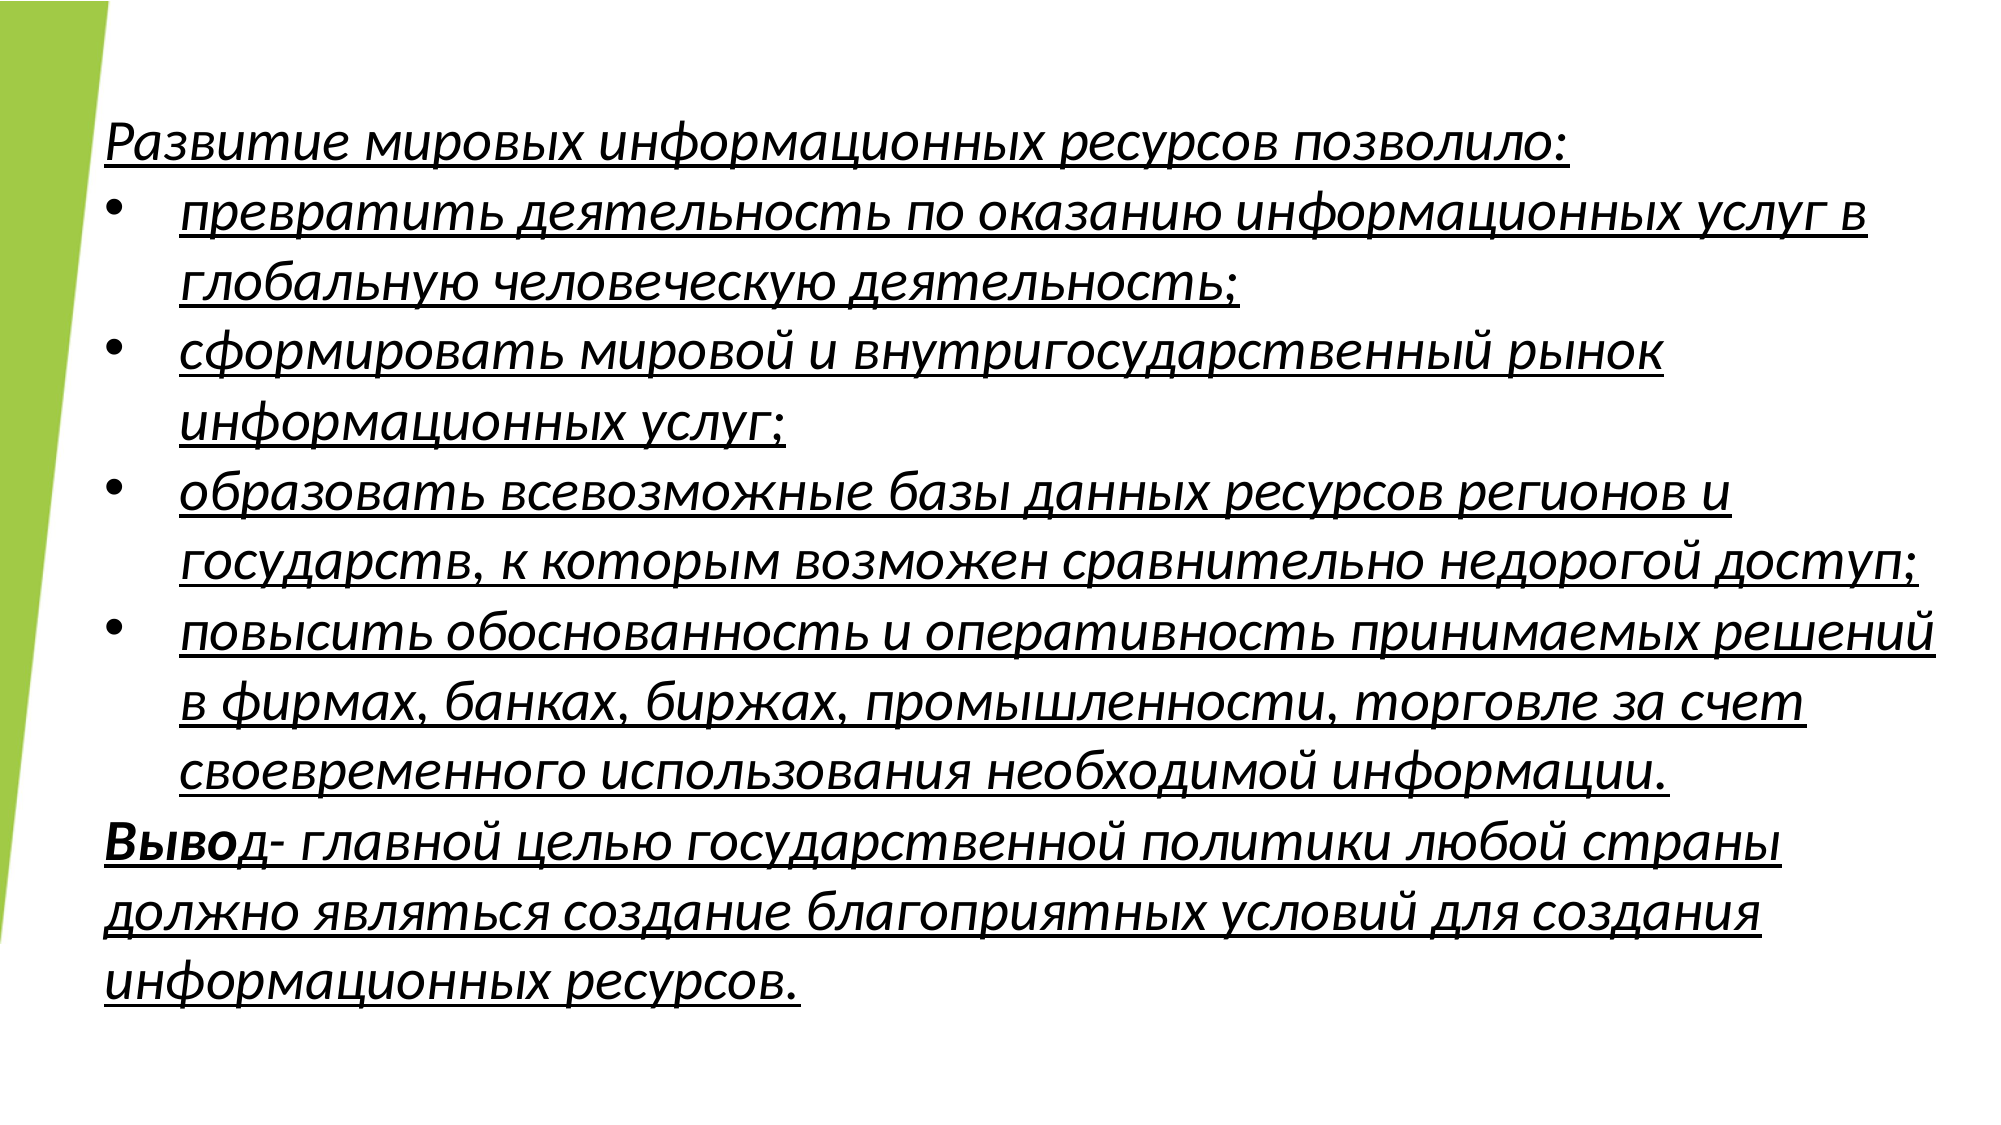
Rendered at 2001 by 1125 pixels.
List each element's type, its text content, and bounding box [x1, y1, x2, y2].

picture [0, 1, 112, 945]
text_box Развитие мировых информационных ресурсов позволило: превратить деятельность по оказанию информационных услуг в глобальную человеческую деятельность; сформировать мировой и внутригосударственный рынок информационных услуг; образовать всевозможные базы данных ресурсов регионов и государств, к которым возможен сравнительно недорогой доступ; повысить обоснованность и оперативность принимаемых решений в фирмах, банках, биржах, промышленности, торговле за счет своевременного использования необходимой информации. Вывод- главной целью государственной политики любой страны должно являться создание благоприятных условий для создания информационных ресурсов. [104, 101, 1974, 1027]
